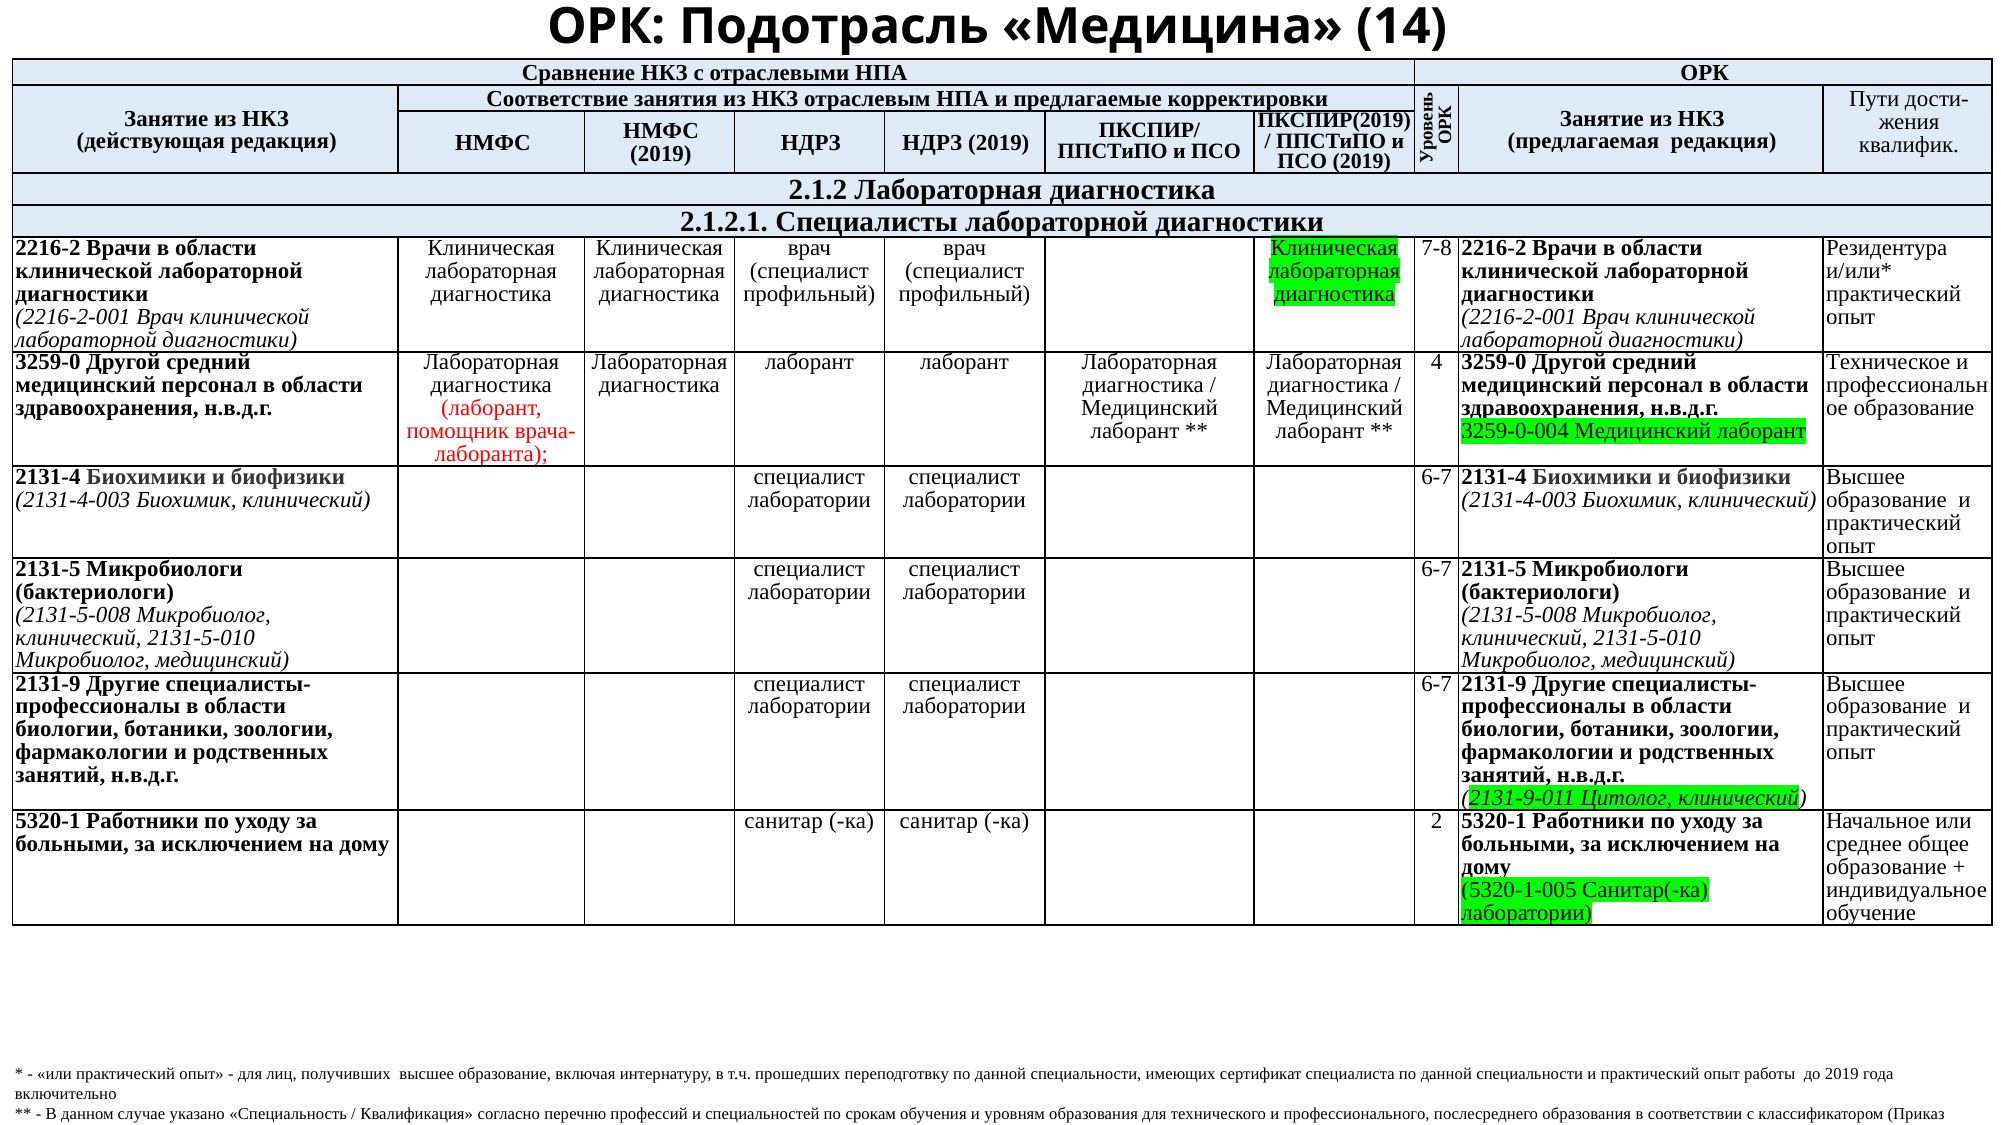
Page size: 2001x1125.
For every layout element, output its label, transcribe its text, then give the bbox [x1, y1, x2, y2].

table_cell 2131-4 Биохимики и биофизики (2131-4-003 Биохимик, клинический) [1459, 467, 1822, 557]
table_cell Клиническая лабораторная диагностика [399, 238, 584, 351]
table_cell 4 [1415, 353, 1458, 465]
table_cell 2131-9 Другие специалисты-профессионалы в области биологии, ботаники, зоологии, фармакологии и родственных занятий, н.в.д.г. [13, 674, 397, 809]
table_cell [585, 811, 734, 924]
table_cell [399, 467, 584, 557]
table_cell 2.1.2.1. Специалисты лабораторной диагностики [13, 206, 1991, 236]
table_cell Лабораторная диагностика (лаборант, помощник врача-лаборанта); [399, 353, 584, 465]
table_cell лаборант [735, 353, 884, 465]
table_cell НМФС (2019) [585, 112, 734, 172]
table_cell 2131-5 Микробиологи (бактериологи) (2131-5-008 Микробиолог, клинический, 2131-5-010 Микробиолог, медицинский) [1459, 559, 1822, 672]
table_cell специалист лаборатории [885, 467, 1044, 557]
table_cell Клиническая лабораторная диагностика [1255, 238, 1414, 351]
table_cell лаборант [885, 353, 1044, 465]
table_cell ПКСПИР/ ППСТиПО и ПСО [1046, 112, 1253, 172]
table_cell 5320-1 Работники по уходу за больными, за исключением на дому [13, 811, 397, 924]
table_cell ПКСПИР(2019) / ППСТиПО и ПСО (2019) [1255, 112, 1414, 172]
table_cell Соответствие занятия из НКЗ отраслевым НПА и предлагаемые корректировки [399, 86, 1414, 110]
table_cell 2131-4 Биохимики и биофизики (2131-4-003 Биохимик, клинический) [13, 467, 397, 557]
table_cell Лабораторная диагностика / Медицинский лаборант ** [1255, 353, 1414, 465]
table_cell Высшее образование и практический опыт [1824, 467, 1991, 557]
table_cell [585, 467, 734, 557]
table_cell Начальное или среднее общее образование + индивидуальное обучение [1824, 811, 1991, 924]
text_box * - «или практический опыт» - для лиц, получивших высшее образование, включая интернатуру, в т.ч. прошедших переподготвку по данной специальности, имеющих сертификат специалиста по данной специальности и практический опыт работы до 2019 года включительно ** - В данном случае указано «Специальность / Квалификация» согласно перечню профессий и специальностей по срокам обучения и уровням образования для технического и профессионального, послесреднего образования в соответствии с классификатором (Приказ Министра образования и науки Республики Казахстан от 22 января 2016 года № 65) [0, 1055, 2000, 1125]
table_cell [1255, 467, 1414, 557]
table_cell 3259-0 Другой средний медицинский персонал в области здравоохранения, н.в.д.г. 3259-0-004 Медицинский лаборант [1459, 353, 1822, 465]
table_cell 2.1.2 Лабораторная диагностика [13, 174, 1991, 204]
table_cell Уровень ОРК [1415, 86, 1458, 172]
table_cell 2131-9 Другие специалисты-профессионалы в области биологии, ботаники, зоологии, фармакологии и родственных занятий, н.в.д.г. (2131-9-011 Цитолог, клинический) [1459, 674, 1822, 809]
table_cell 6-7 [1415, 559, 1458, 672]
table_cell [1046, 559, 1253, 672]
table_cell [1255, 674, 1414, 809]
table_cell [1046, 467, 1253, 557]
table_cell 7-8 [1415, 238, 1458, 351]
table_cell специалист лаборатории [735, 467, 884, 557]
table_cell Клиническая лабораторная диагностика [585, 238, 734, 351]
title ОРК: Подотрасль «Медицина» (14) [97, 0, 1898, 55]
table_cell Пути дости-жения квалифик. [1824, 86, 1991, 172]
table_header Сравнение НКЗ с отраслевыми НПА [13, 60, 1414, 84]
table_cell НДРЗ (2019) [885, 112, 1044, 172]
table_cell Лабораторная диагностика / Медицинский лаборант ** [1046, 353, 1253, 465]
table_cell специалист лаборатории [735, 674, 884, 809]
table_cell [399, 811, 584, 924]
table_cell 2131-5 Микробиологи (бактериологи) (2131-5-008 Микробиолог, клинический, 2131-5-010 Микробиолог, медицинский) [13, 559, 397, 672]
table_cell врач (специалист профильный) [885, 238, 1044, 351]
table_cell 6-7 [1415, 467, 1458, 557]
table_cell 6-7 [1415, 674, 1458, 809]
table_cell Занятие из НКЗ (предлагаемая редакция) [1459, 86, 1822, 172]
table_cell Занятие из НКЗ (действующая редакция) [13, 86, 397, 172]
table_cell НМФС [399, 112, 584, 172]
table_cell [1255, 811, 1414, 924]
table_cell Лабораторная диагностика [585, 353, 734, 465]
table_cell врач (специалист профильный) [735, 238, 884, 351]
table_cell 2216-2 Врачи в области клинической лабораторной диагностики (2216-2-001 Врач клинической лабораторной диагностики) [13, 238, 397, 351]
table_cell специалист лаборатории [885, 559, 1044, 672]
table_cell [1046, 238, 1253, 351]
table_cell санитар (-ка) [885, 811, 1044, 924]
table_cell 2216-2 Врачи в области клинической лабораторной диагностики (2216-2-001 Врач клинической лабораторной диагностики) [1459, 238, 1822, 351]
table_cell санитар (-ка) [735, 811, 884, 924]
table_cell специалист лаборатории [885, 674, 1044, 809]
table_cell специалист лаборатории [735, 559, 884, 672]
table_cell Высшее образование и практический опыт [1824, 559, 1991, 672]
table_cell [399, 674, 584, 809]
table_cell [1046, 811, 1253, 924]
table_cell 5320-1 Работники по уходу за больными, за исключением на дому (5320-1-005 Санитар(-ка) лаборатории) [1459, 811, 1822, 924]
table_cell [1255, 559, 1414, 672]
table_cell [399, 559, 584, 672]
table_header ОРК [1415, 60, 1991, 84]
table_cell Резидентура и/или* практический опыт [1824, 238, 1991, 351]
table_cell [1046, 674, 1253, 809]
table_cell 3259-0 Другой средний медицинский персонал в области здравоохранения, н.в.д.г. [13, 353, 397, 465]
table_cell 2 [1415, 811, 1458, 924]
table_cell Высшее образование и практический опыт [1824, 674, 1991, 809]
table_cell [585, 674, 734, 809]
table_cell Техническое и профессиональное образование [1824, 353, 1991, 465]
table_cell [585, 559, 734, 672]
table_cell НДРЗ [735, 112, 884, 172]
